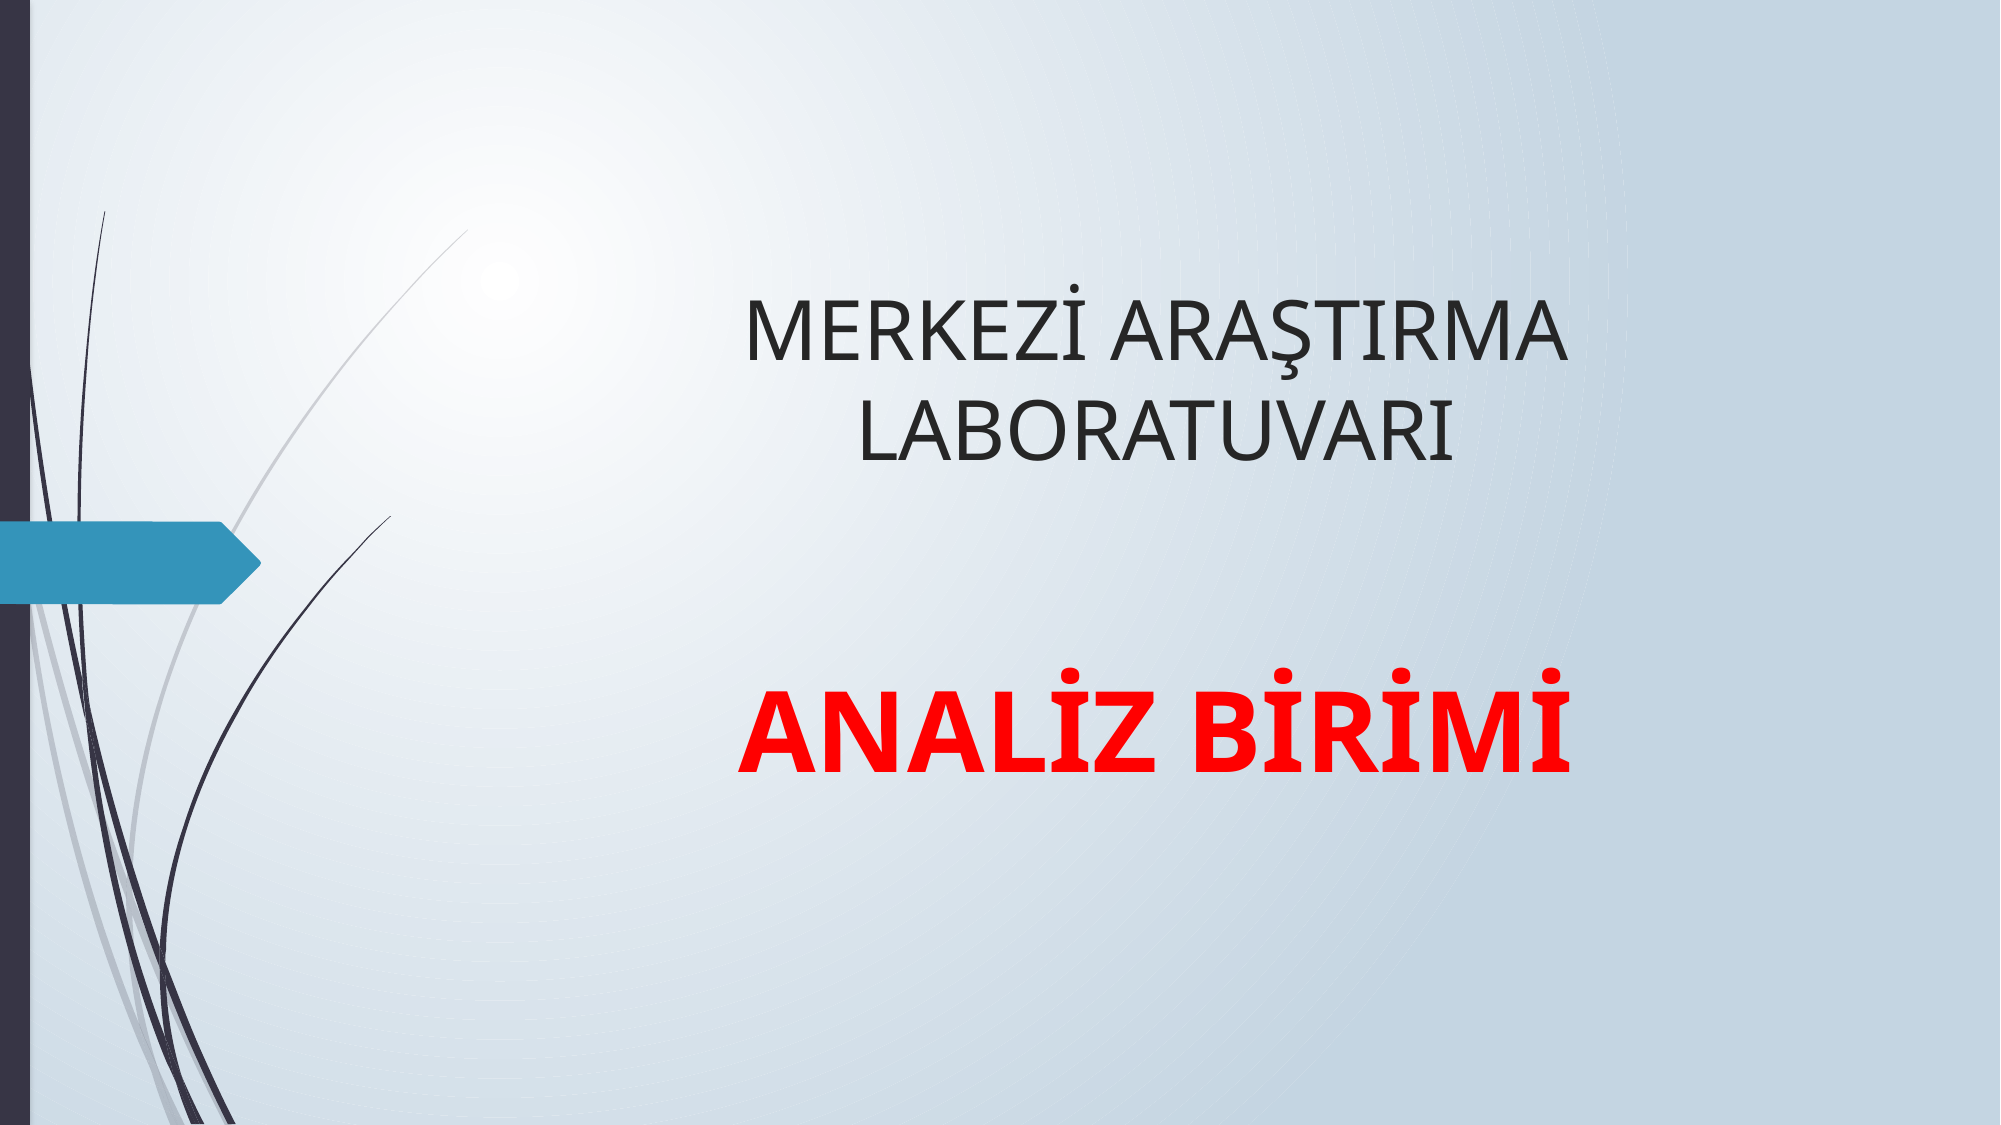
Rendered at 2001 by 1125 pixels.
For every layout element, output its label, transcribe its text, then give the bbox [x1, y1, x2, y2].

title MERKEZİ ARAŞTIRMA LABORATUVARI [424, 121, 1888, 485]
list ANALİZ BİRİMİ [424, 652, 1888, 890]
